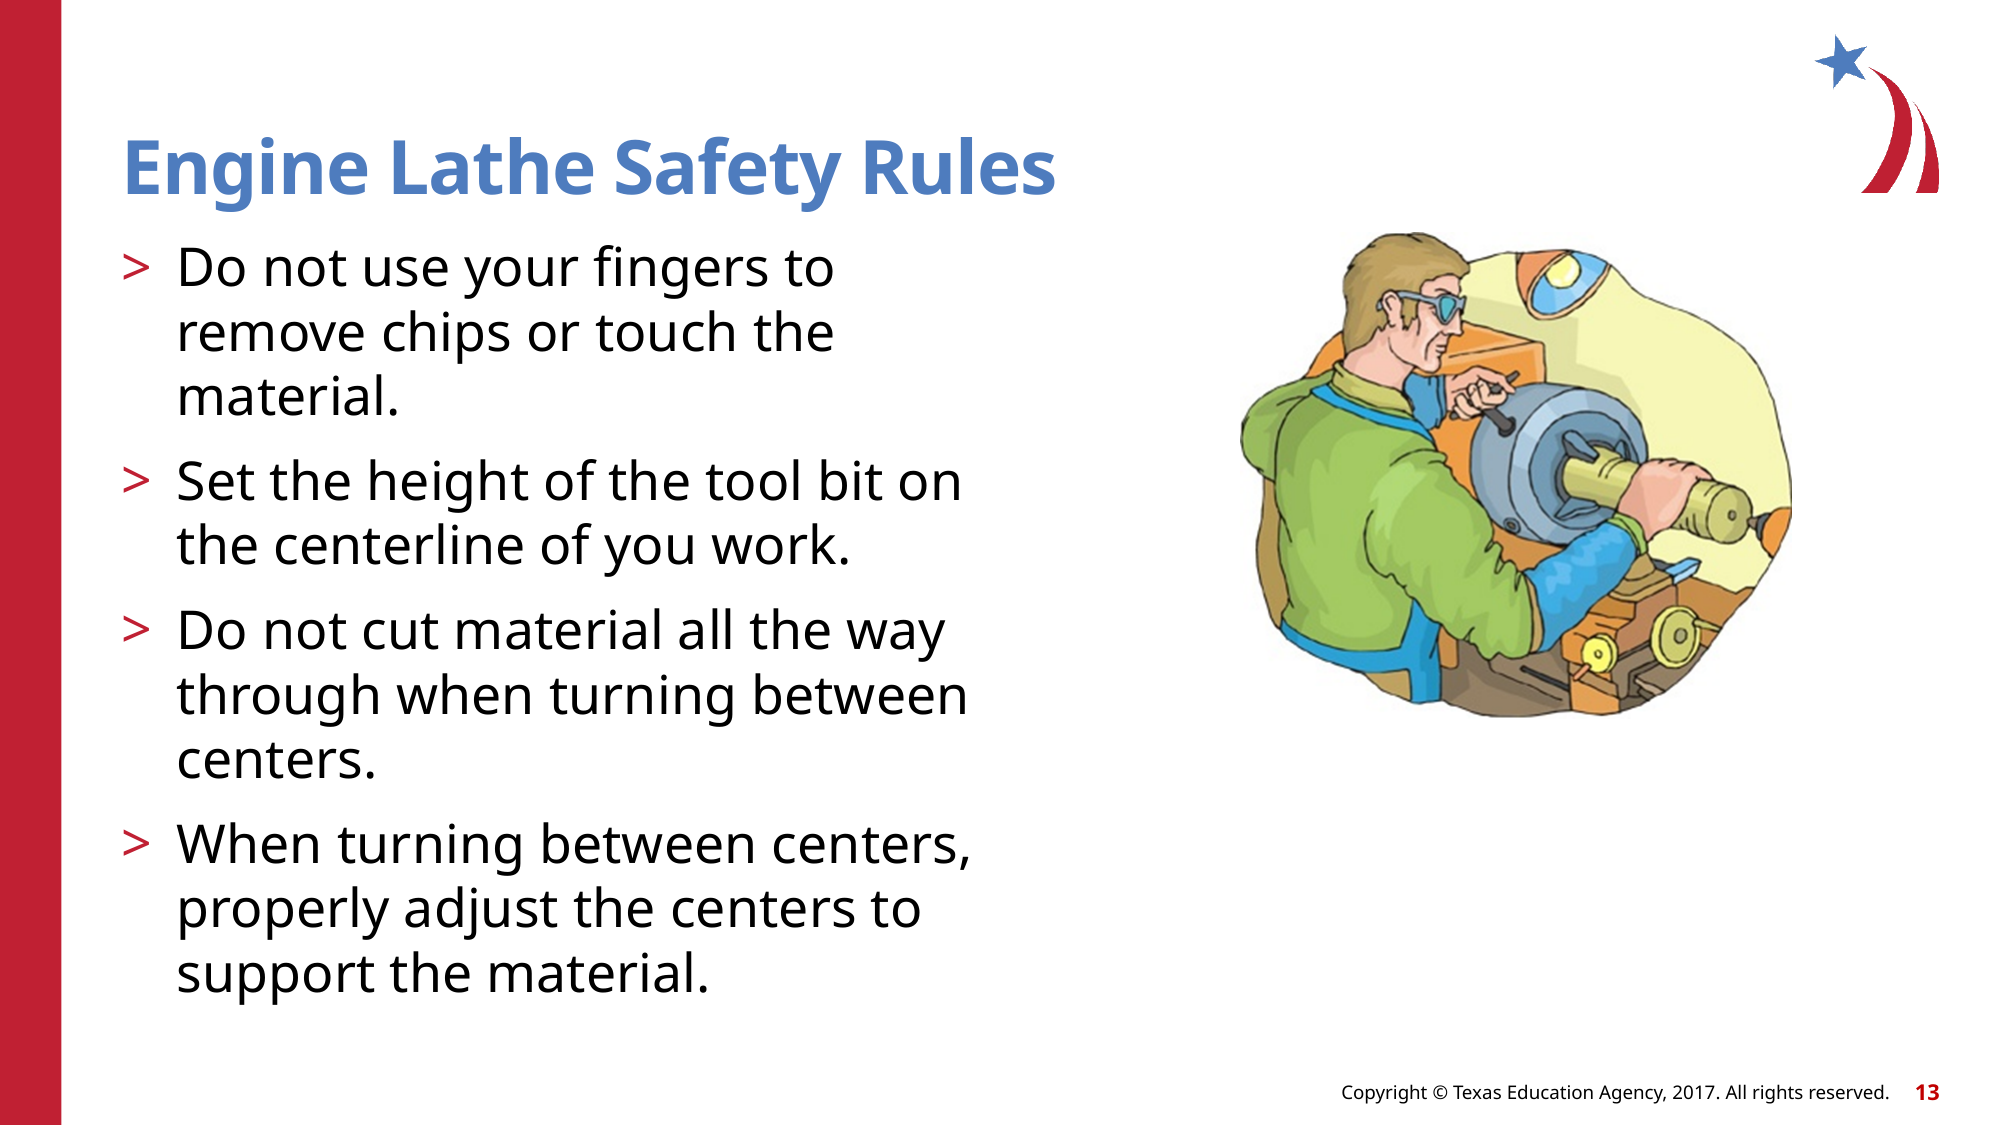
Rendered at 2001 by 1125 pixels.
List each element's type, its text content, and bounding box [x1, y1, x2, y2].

picture [1814, 34, 1939, 193]
list Do not use your fingers to remove chips or touch the material. Set the height of the tool bit on the centerline of you work. Do not cut material all the way through when turning between centers. When turning between centers, properly adjust the centers to support the material. [121, 233, 1000, 1010]
picture [1240, 232, 1792, 719]
title Engine Lathe Safety Rules [121, 66, 1772, 211]
